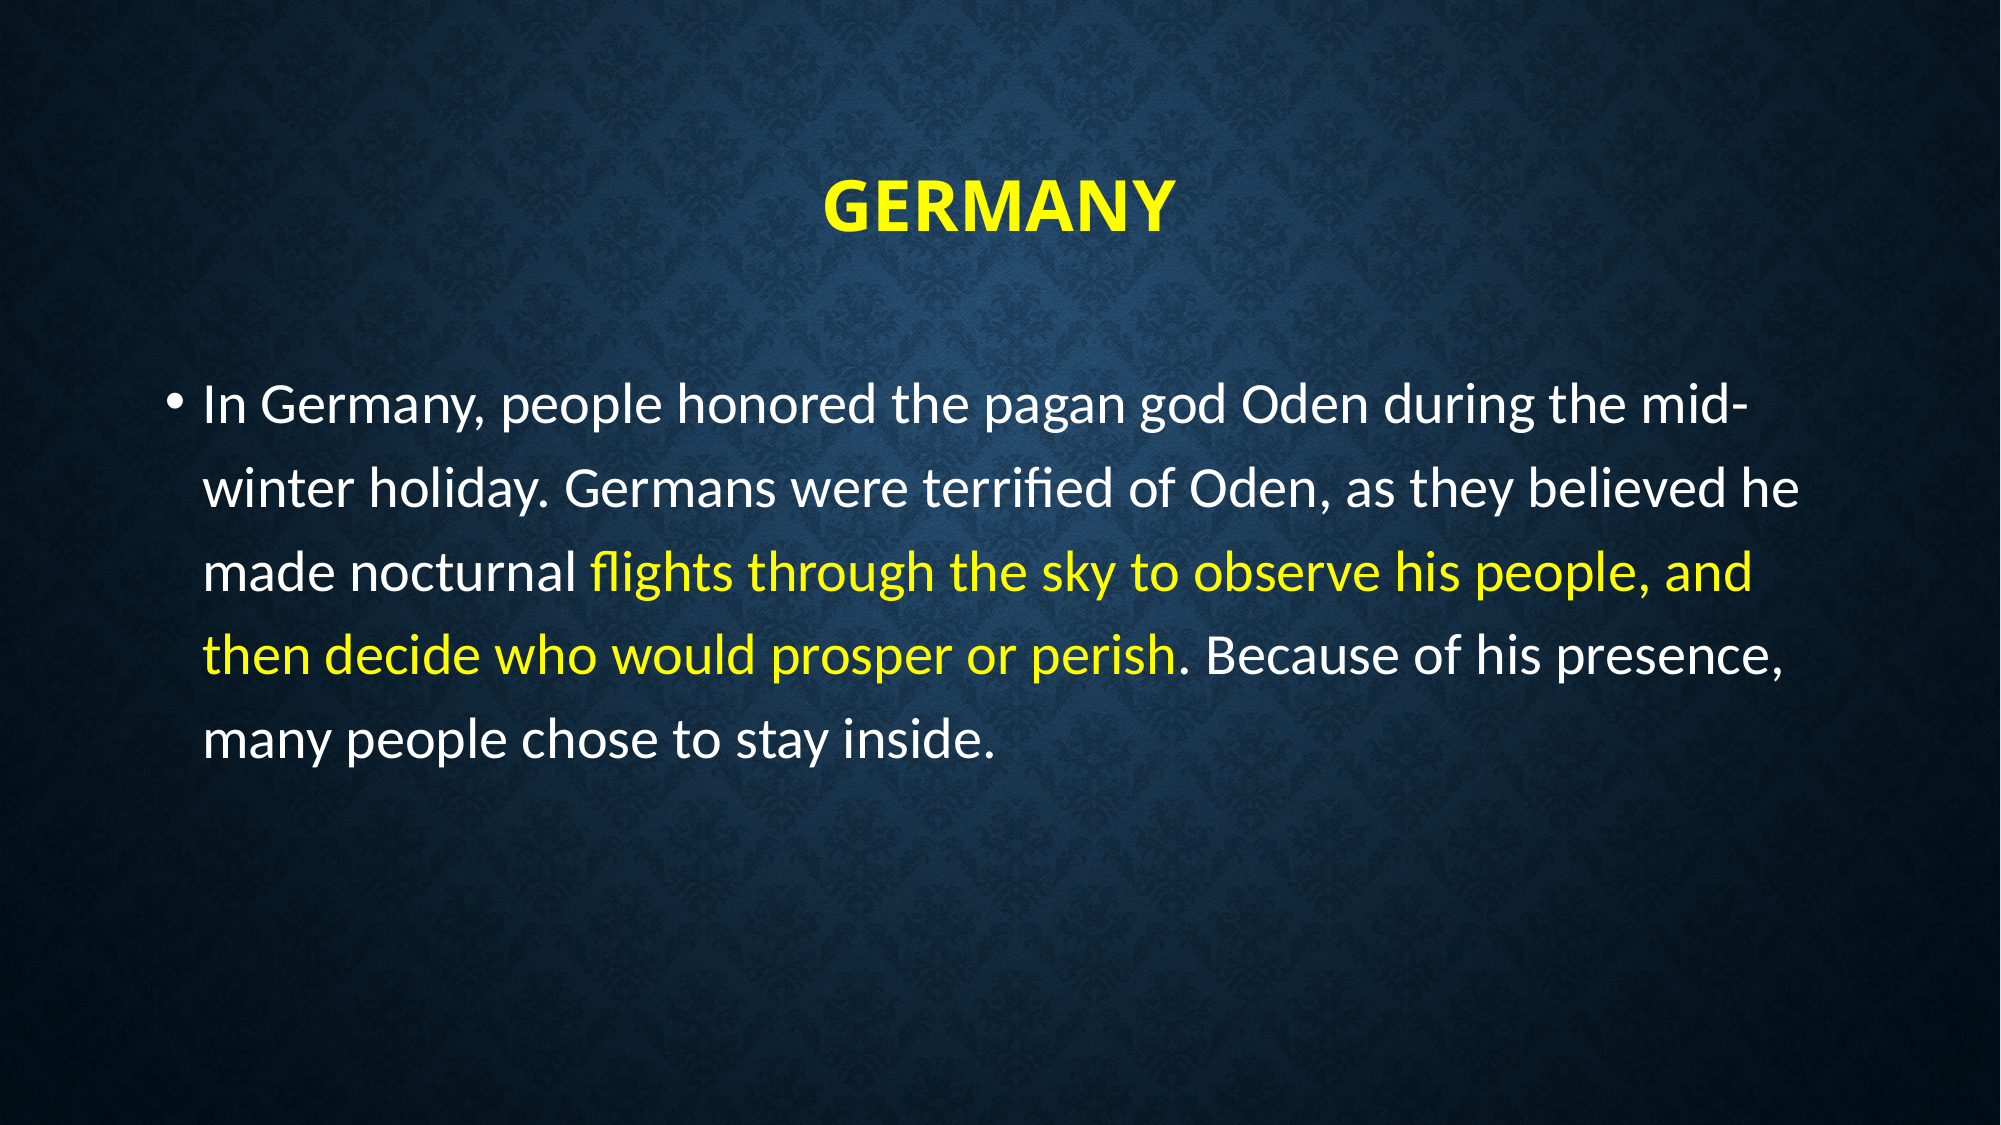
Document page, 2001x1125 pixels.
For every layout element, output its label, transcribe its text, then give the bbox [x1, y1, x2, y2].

list In Germany, people honored the pagan god Oden during the mid-winter holiday. Germans were terrified of Oden, as they believed he made nocturnal flights through the sky to observe his people, and then decide who would prosper or perish. Because of his presence, many people chose to stay inside. [149, 343, 1849, 950]
title Germany [149, 99, 1849, 318]
